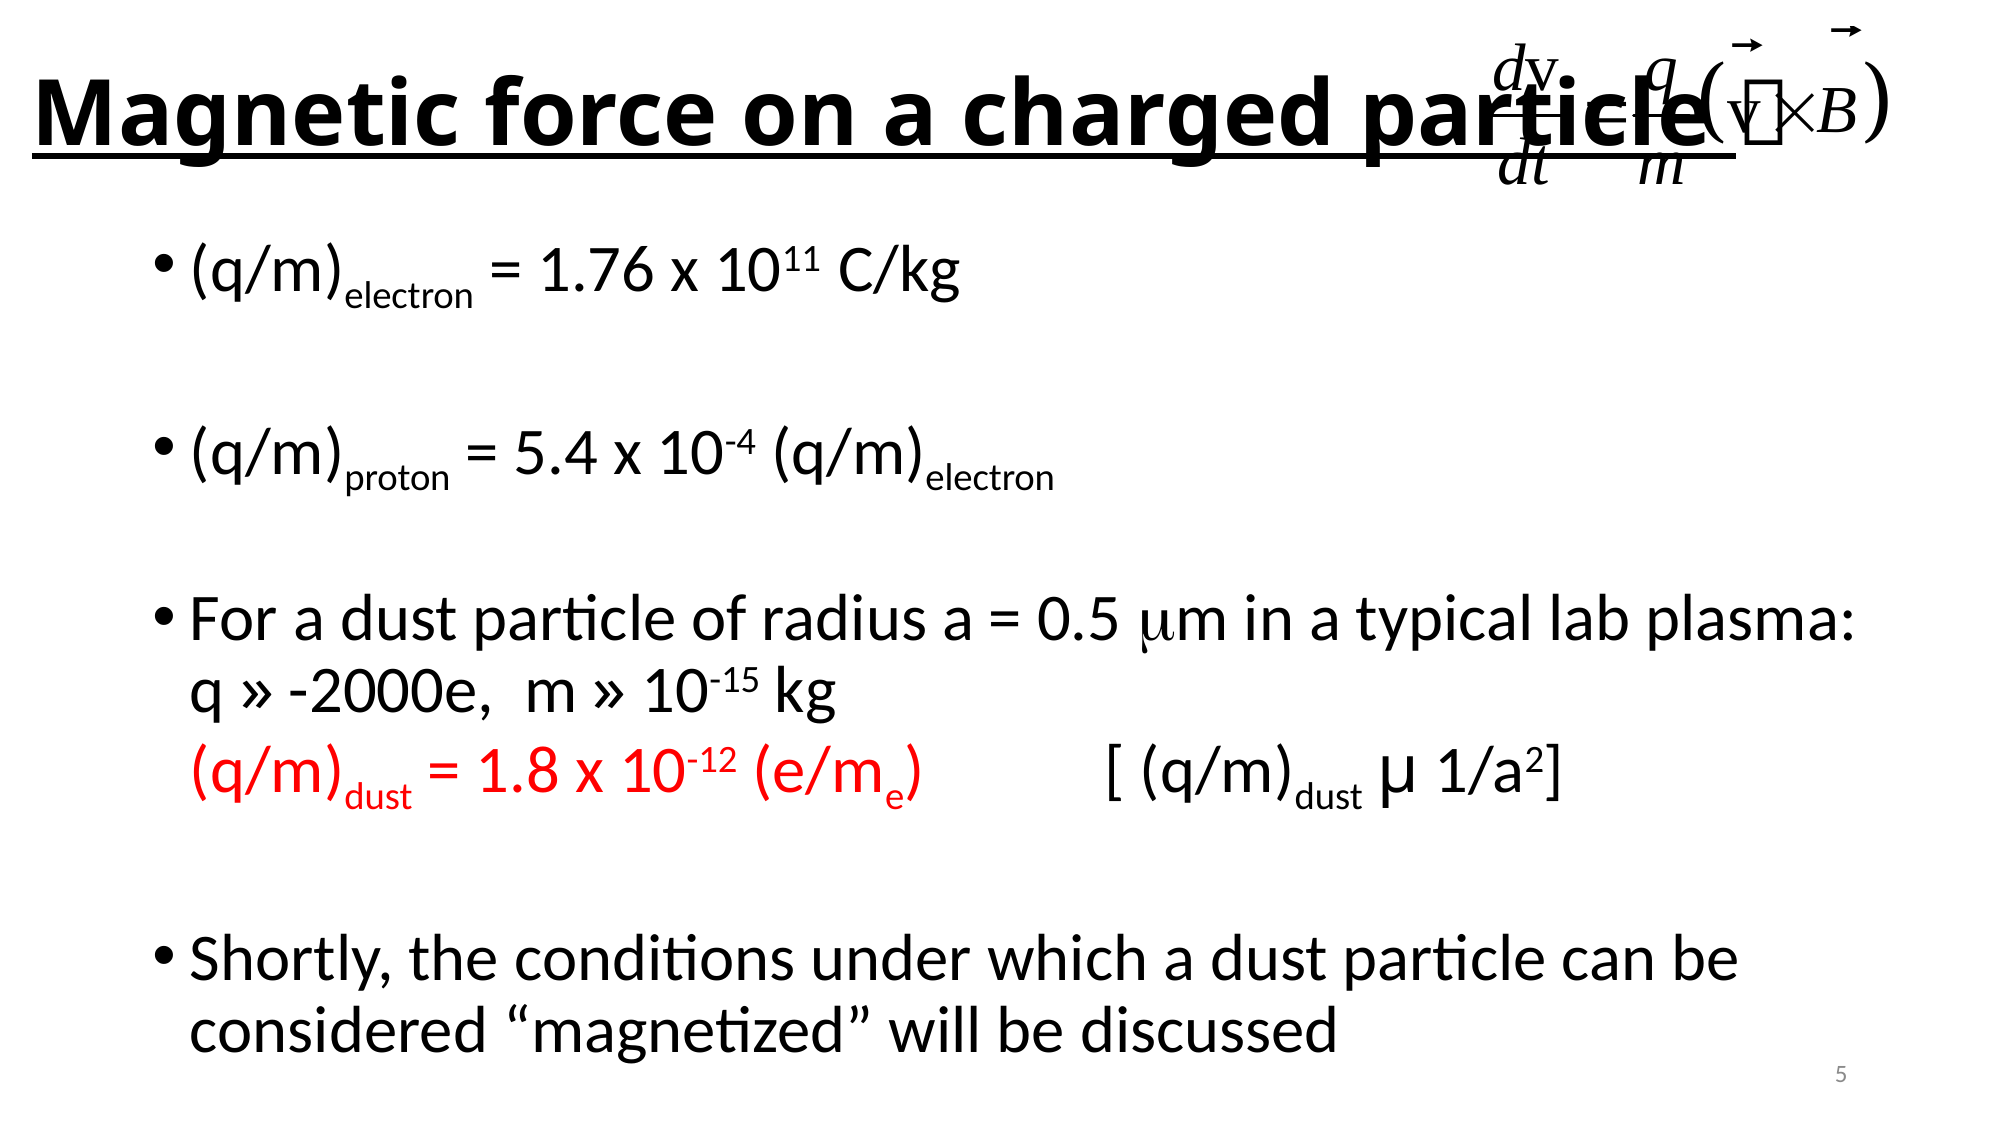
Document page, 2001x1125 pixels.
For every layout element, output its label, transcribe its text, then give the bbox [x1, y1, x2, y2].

slide_number 5 [1412, 1042, 1863, 1103]
list (q/m)electron = 1.76 x 1011 C/kg (q/m)proton = 5.4 x 10-4 (q/m)electron For a dust particle of radius a = 0.5 mm in a typical lab plasma: q » -2000e, m » 10-15 kg (q/m)dust = 1.8 x 10-12 (e/me) [ (q/m)dust µ 1/a2] Shortly, the conditions under which a dust particle can be considered “magnetized” will be discussed [137, 218, 1897, 1055]
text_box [1476, 25, 1897, 200]
title Magnetic force on a charged particle  [16, 32, 1476, 200]
